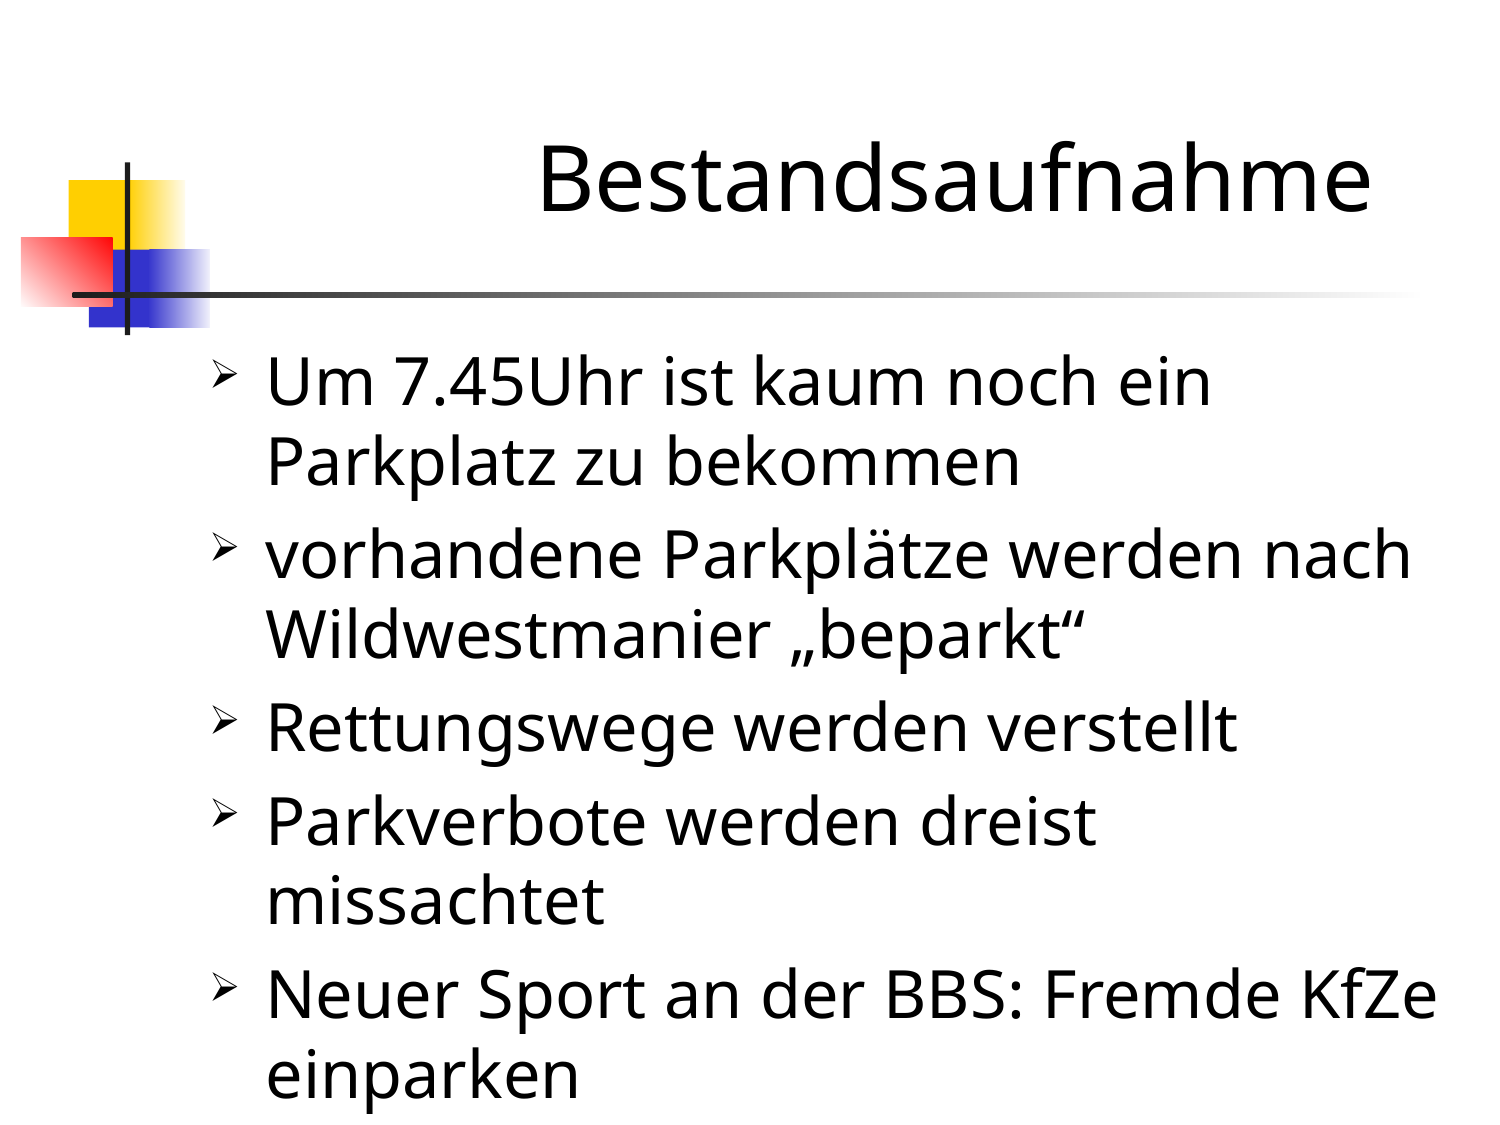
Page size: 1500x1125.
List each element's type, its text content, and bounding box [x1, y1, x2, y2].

list Um 7.45Uhr ist kaum noch ein Parkplatz zu bekommen vorhandene Parkplätze werden nach Wildwestmanier „beparkt“ Rettungswege werden verstellt Parkverbote werden dreist missachtet Neuer Sport an der BBS: Fremde KfZe einparken [193, 331, 1469, 1006]
title Bestandsaufnahme [520, 75, 1468, 275]
